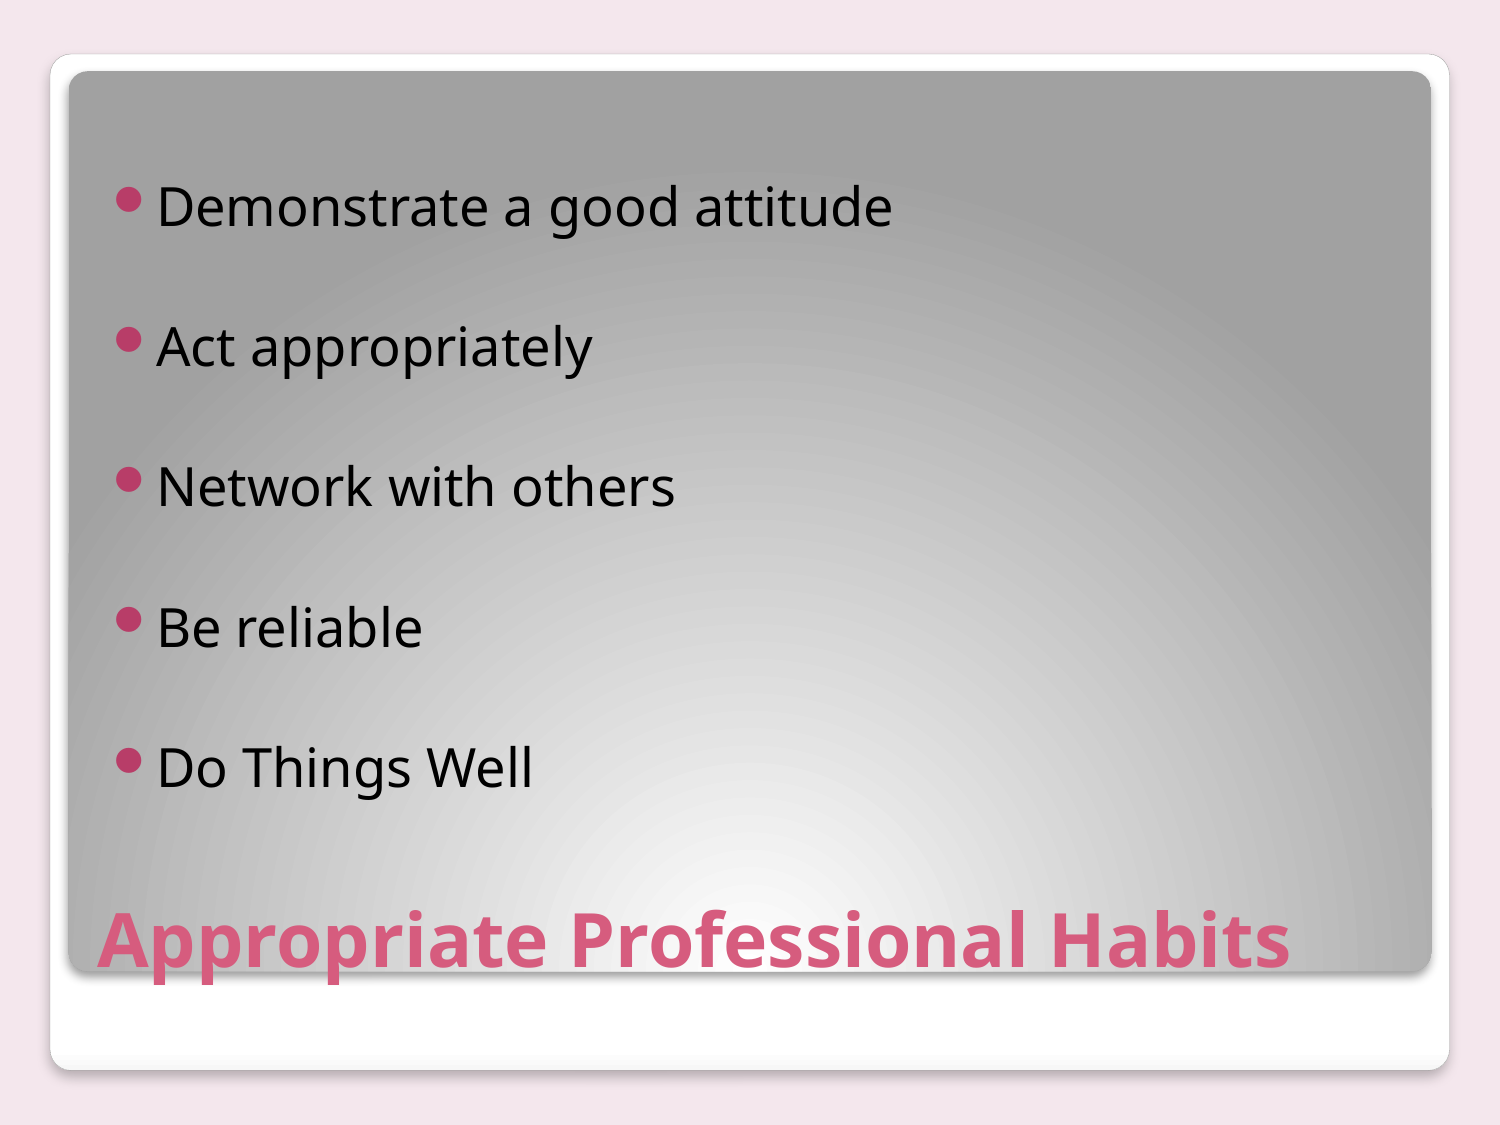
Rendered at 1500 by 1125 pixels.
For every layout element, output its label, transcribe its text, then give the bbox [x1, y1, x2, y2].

list Demonstrate a good attitude Act appropriately Network with others Be reliable Do Things Well [82, 86, 1425, 774]
title Appropriate Professional Habits [82, 817, 1425, 990]
